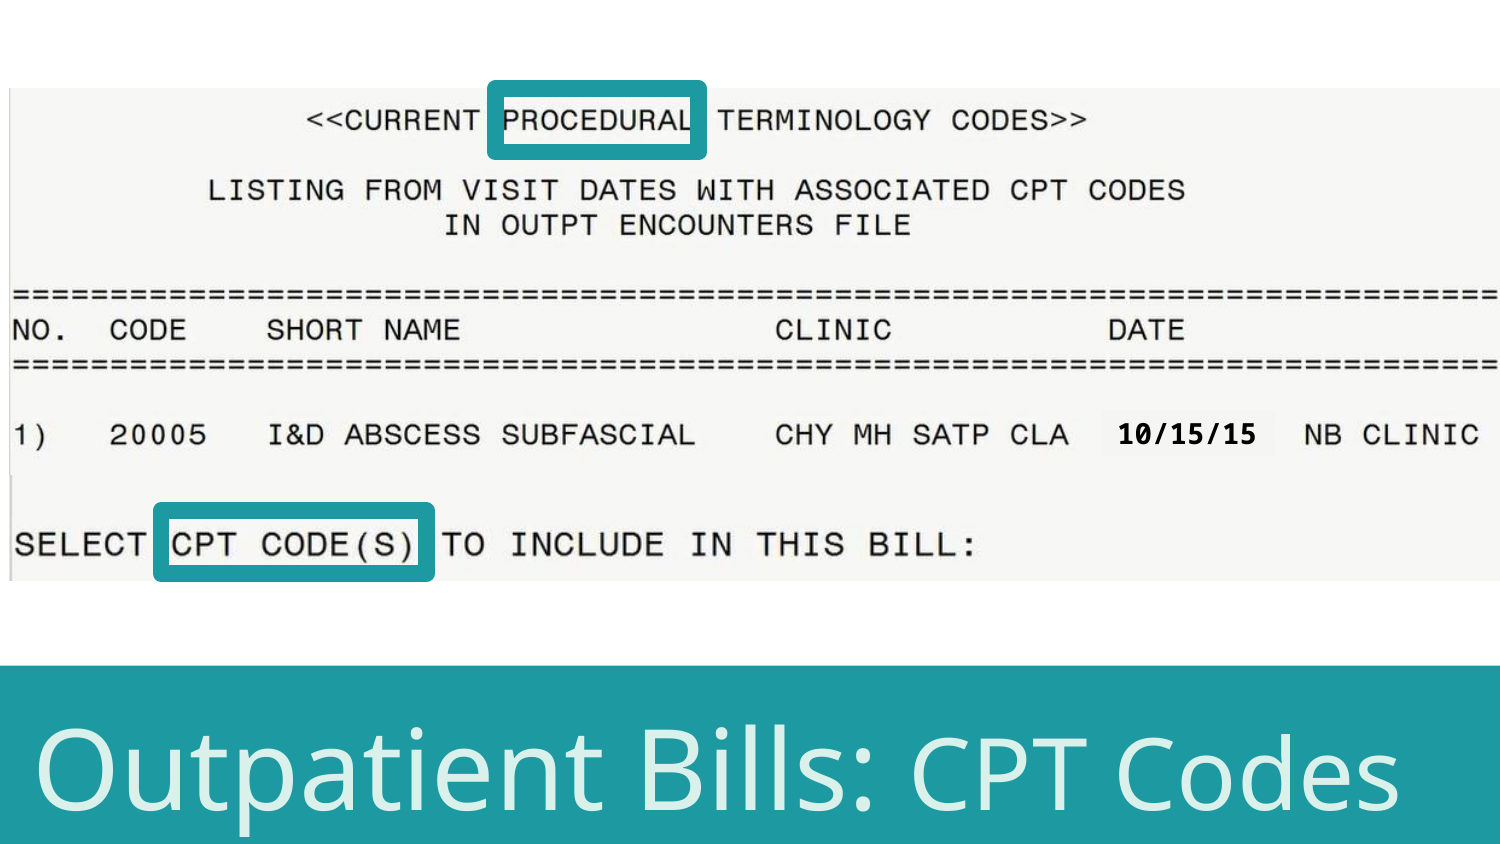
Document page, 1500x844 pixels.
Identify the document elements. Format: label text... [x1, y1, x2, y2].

picture [8, 88, 1500, 582]
text_box Outpatient Bills: CPT Codes [17, 690, 1500, 841]
text_box [0, 664, 1500, 844]
